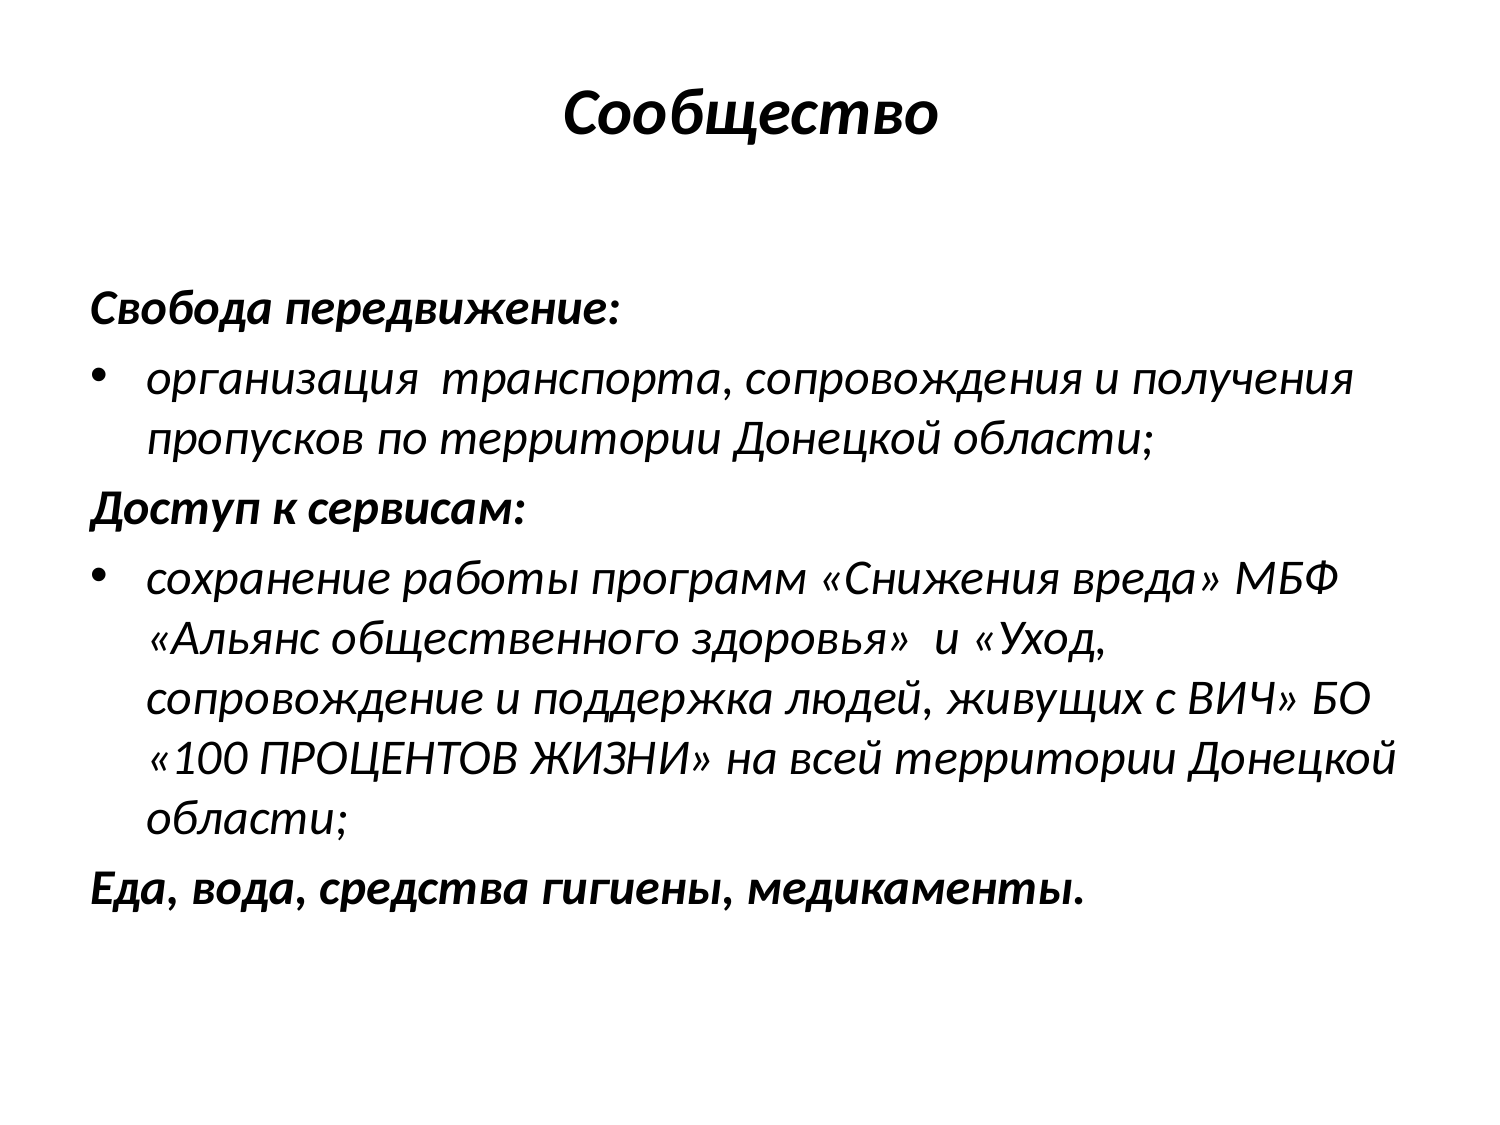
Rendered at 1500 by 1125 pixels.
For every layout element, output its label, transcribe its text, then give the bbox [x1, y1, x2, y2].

title Сообщество [76, 54, 1427, 161]
list Свобода передвижение: организация транспорта, сопровождения и получения пропусков по территории Донецкой области; Доступ к сервисам: сохранение работы программ «Снижения вреда» МБФ «Альянс общественного здоровья» и «Уход, сопровождение и поддержка людей, живущих с ВИЧ» БО «100 ПРОЦЕНТОВ ЖИЗНИ» на всей территории Донецкой области; Еда, вода, средства гигиены, медикаменты. [75, 267, 1425, 1000]
